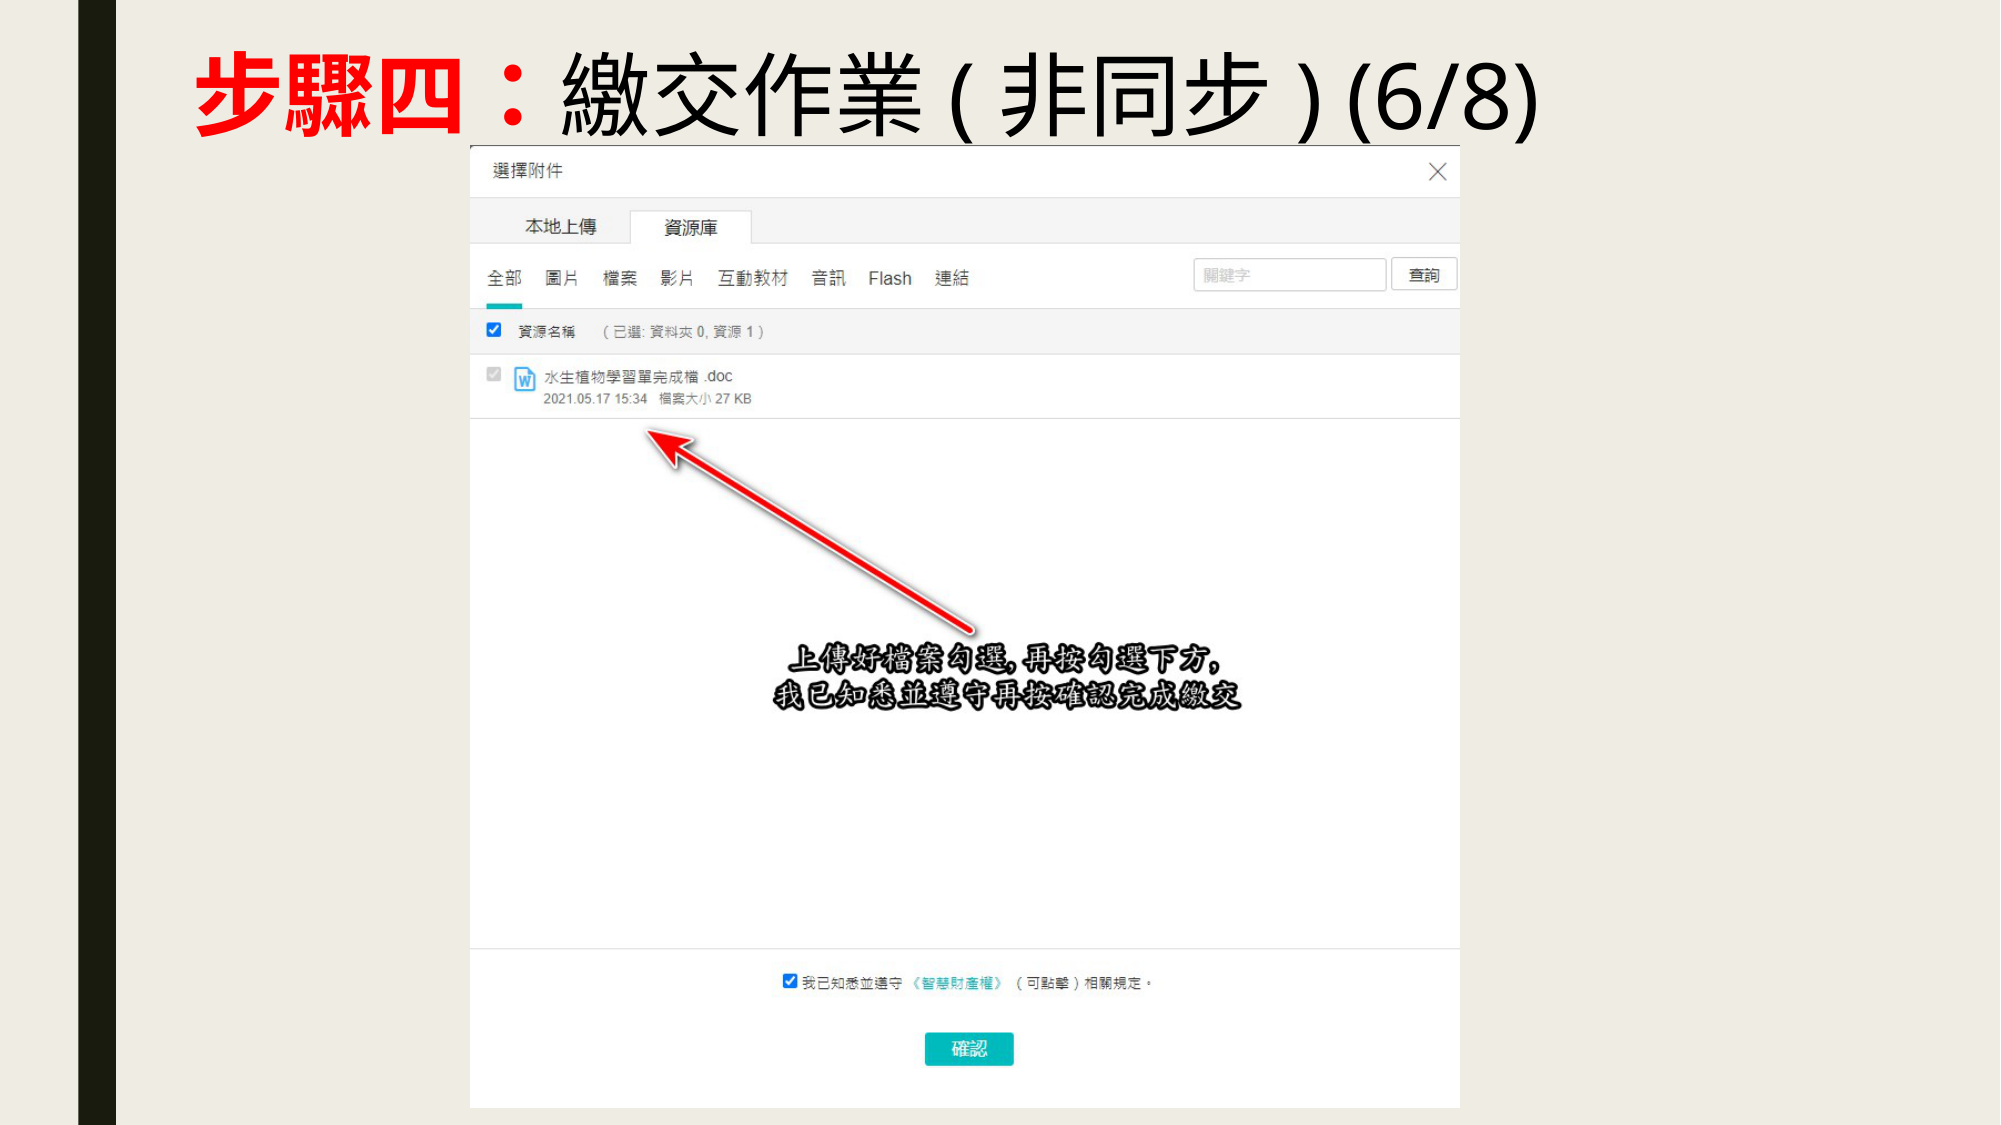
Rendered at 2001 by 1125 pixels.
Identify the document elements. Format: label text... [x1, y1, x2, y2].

picture [470, 145, 1460, 1109]
title 步驟四：繳交作業(非同步) (6/8) [177, 44, 1753, 289]
